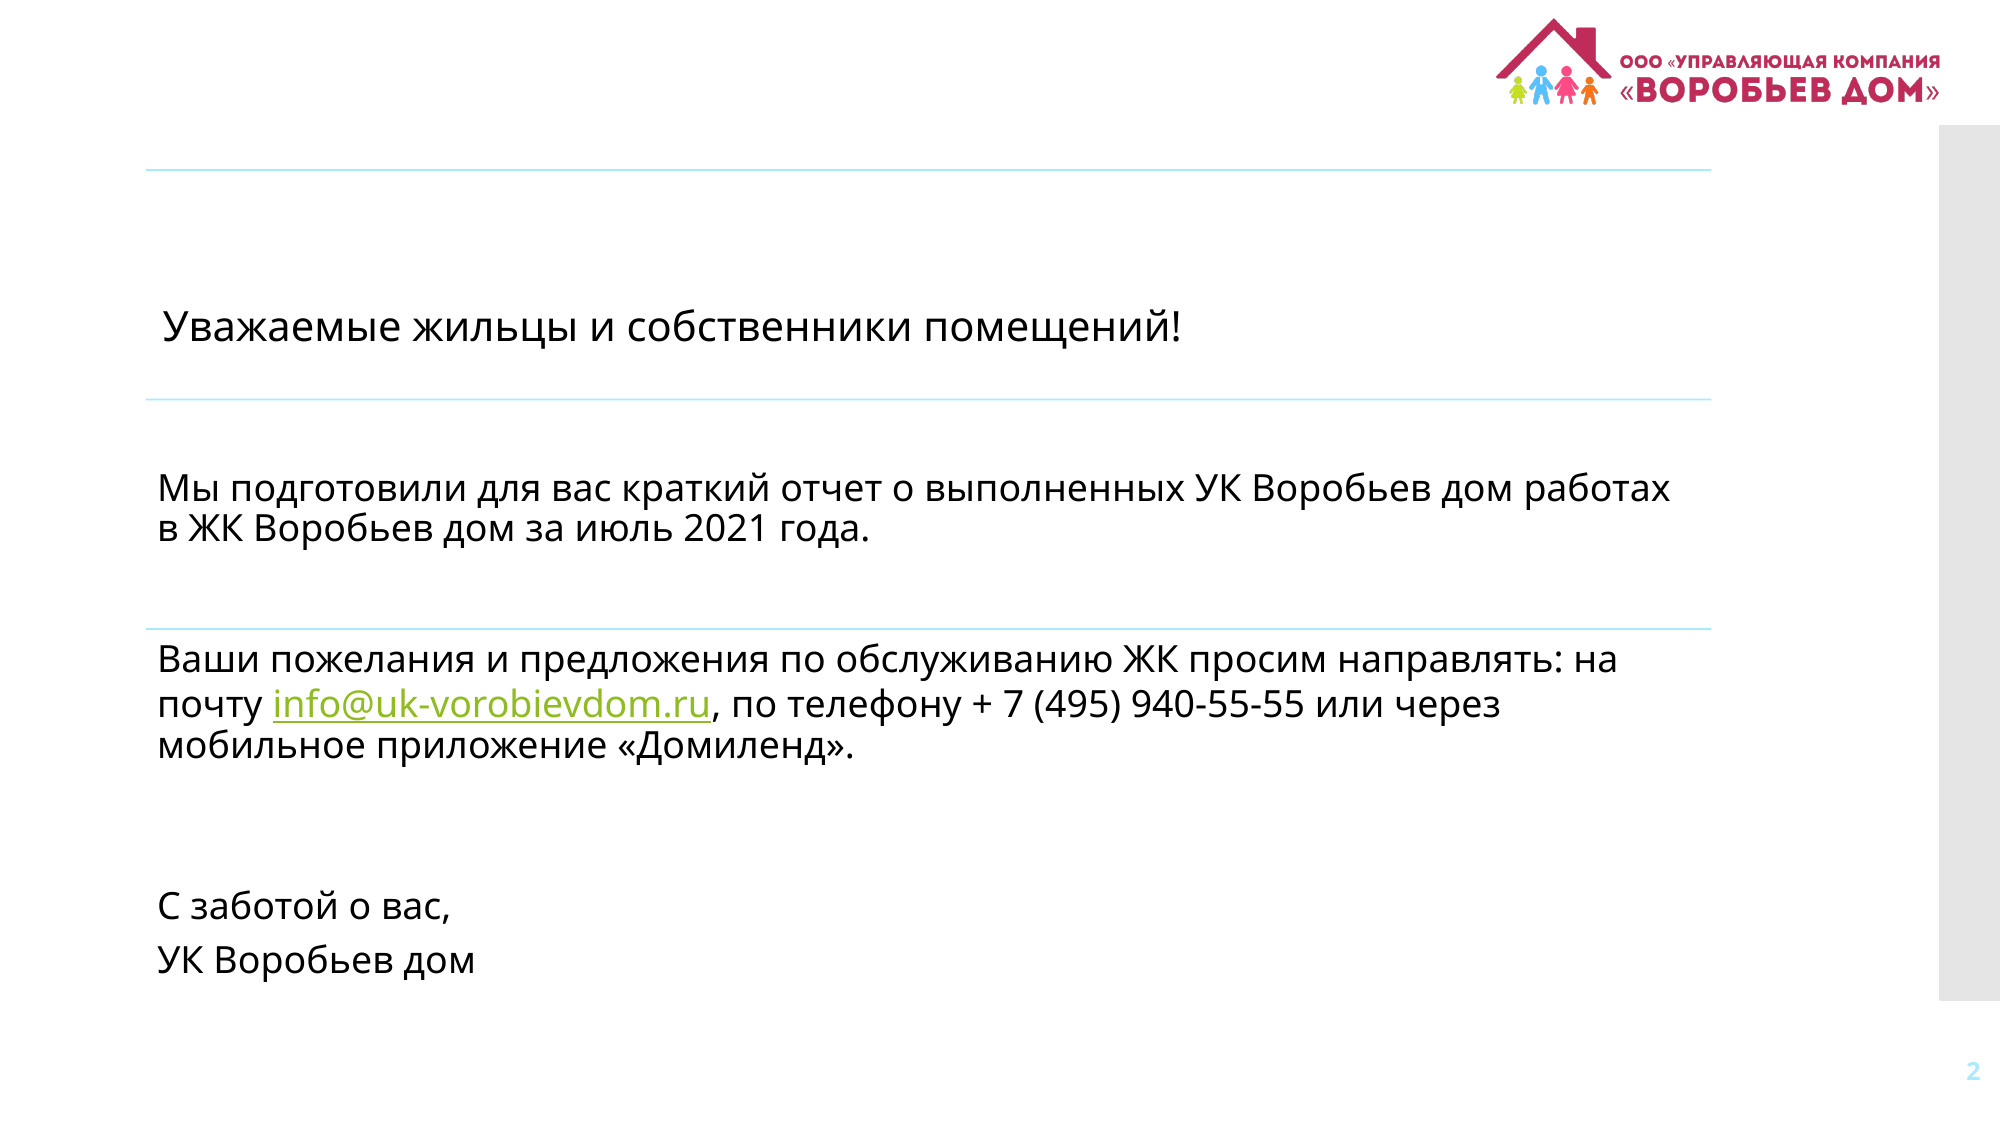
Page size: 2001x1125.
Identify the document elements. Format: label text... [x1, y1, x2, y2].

picture [1495, 17, 1941, 105]
slide_number 2 [1744, 1042, 1996, 1103]
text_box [145, 169, 1712, 860]
text_box [1939, 125, 2000, 1001]
